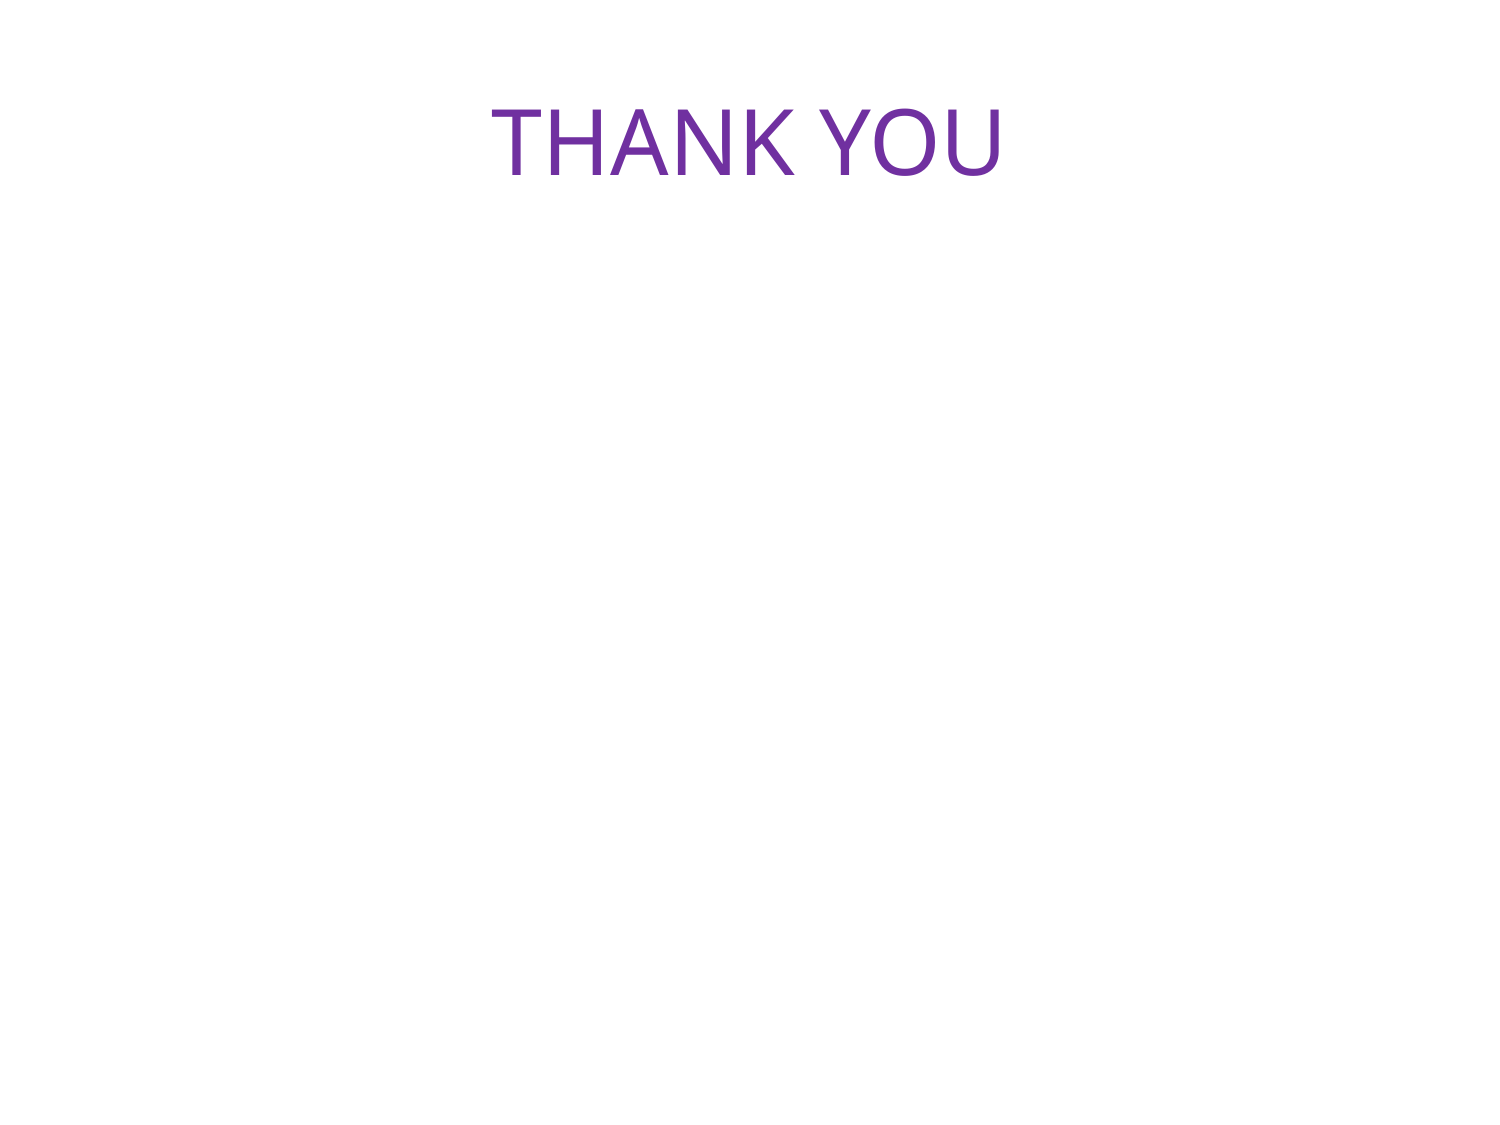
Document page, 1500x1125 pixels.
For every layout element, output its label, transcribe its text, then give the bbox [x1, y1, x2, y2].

title THANK YOU [75, 45, 1425, 233]
